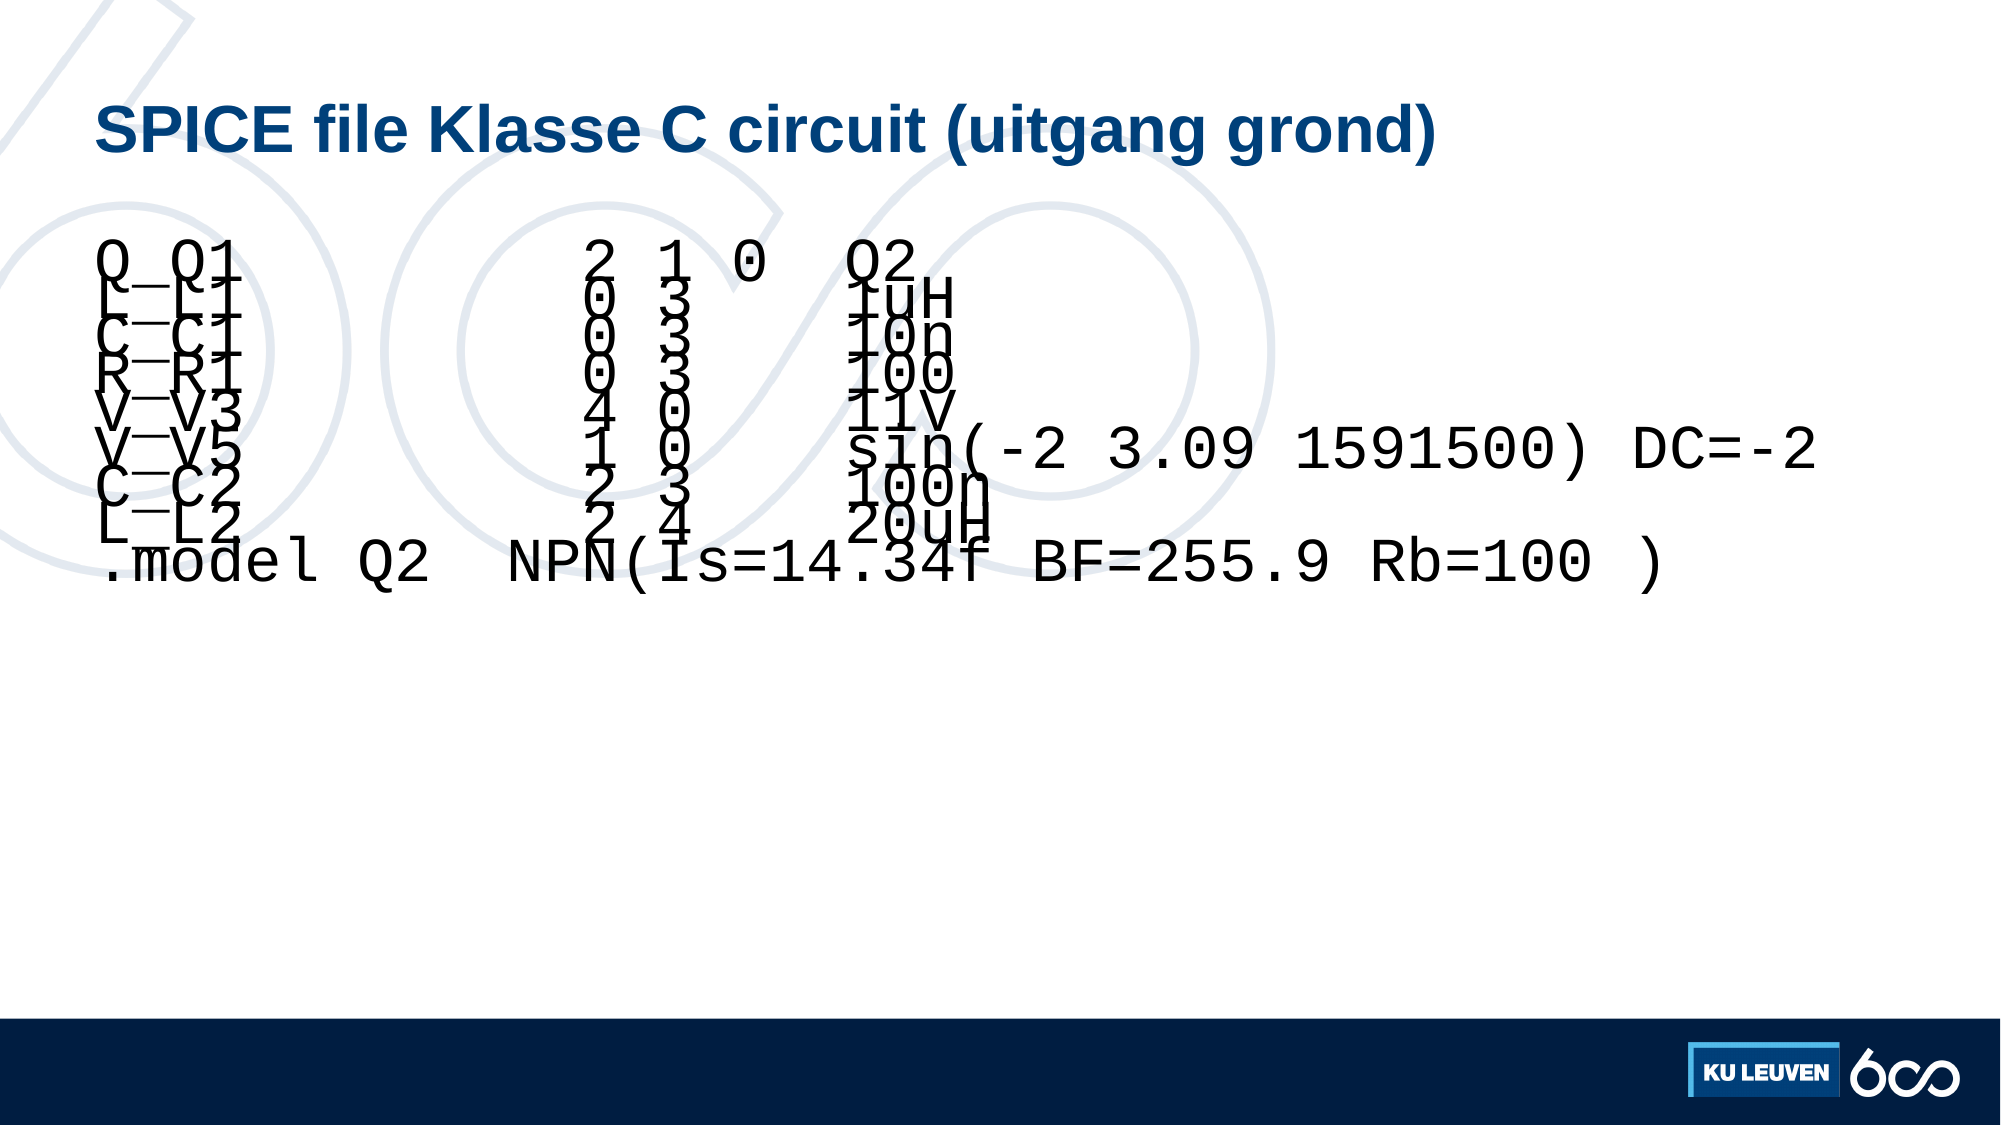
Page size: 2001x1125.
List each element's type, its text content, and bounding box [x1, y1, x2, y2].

list Q_Q1 2 1 0 Q2 L_L1 0 3 1uH C_C1 0 3 10n R_R1 0 3 100 V_V3 4 0 11V V_V5 1 0 sin(-2 3.09 1591500) DC=-2 C_C2 2 3 100n L_L2 2 4 20uH .model Q2 NPN(Is=14.34f BF=255.9 Rb=100 ) [94, 277, 1900, 993]
picture [1688, 1042, 1960, 1097]
title SPICE file Klasse C circuit (uitgang grond) [94, 94, 1900, 209]
